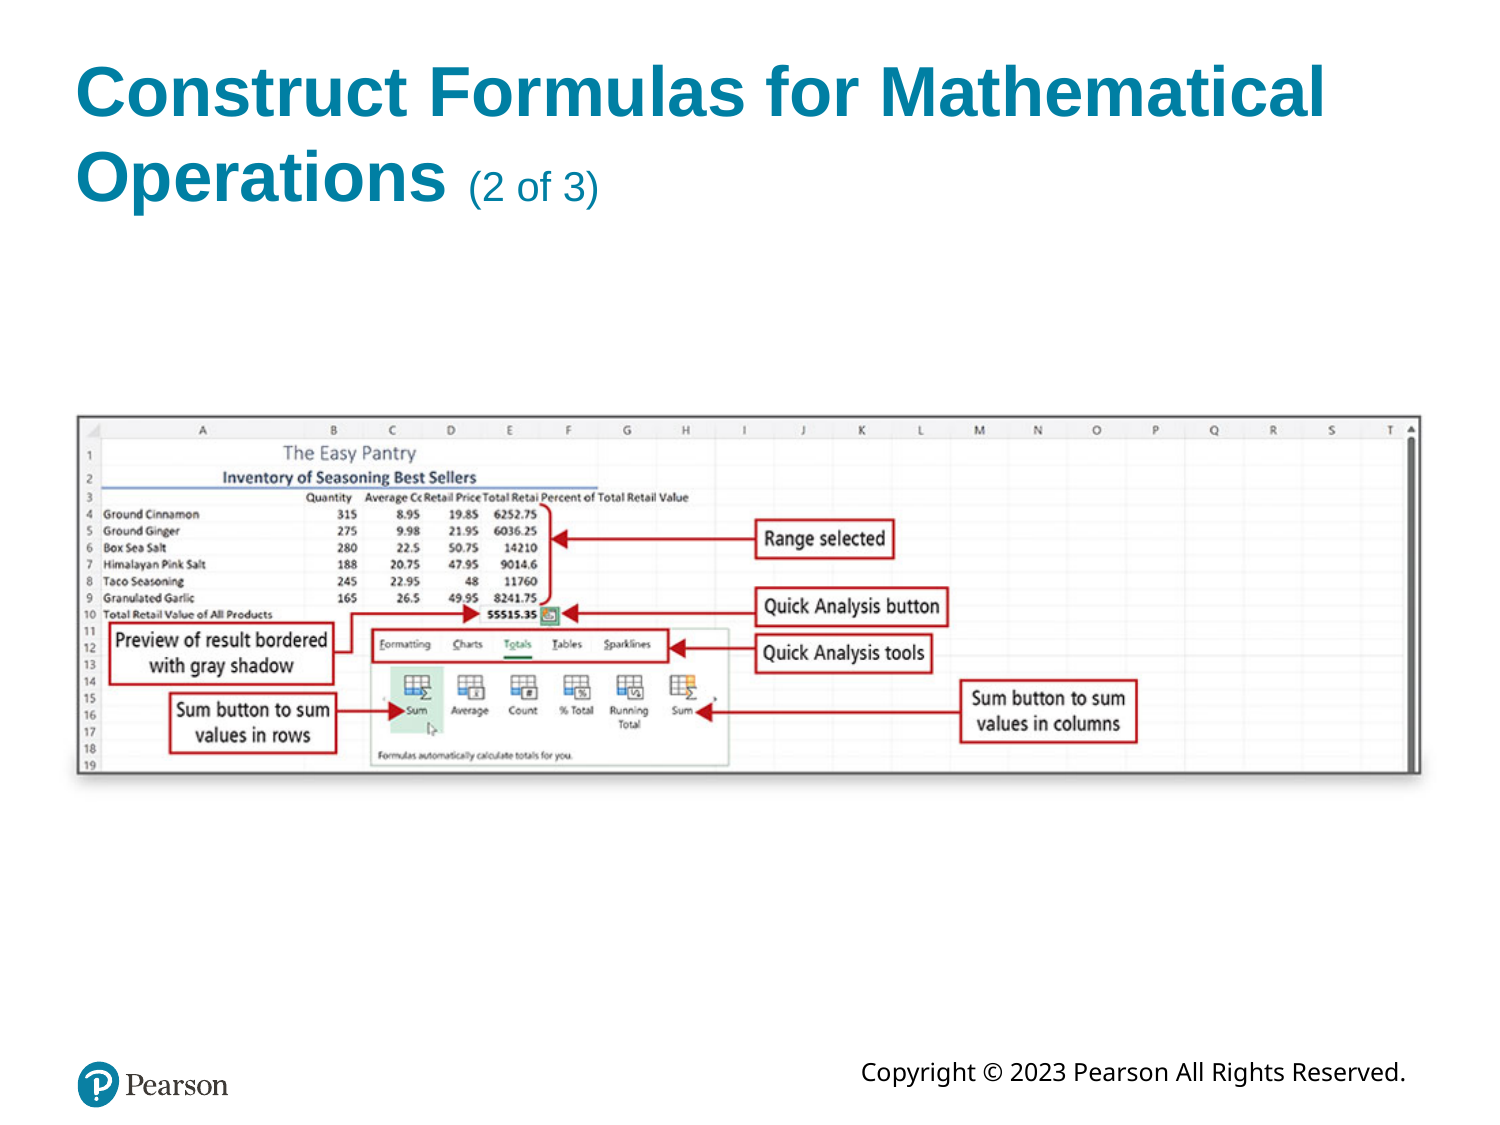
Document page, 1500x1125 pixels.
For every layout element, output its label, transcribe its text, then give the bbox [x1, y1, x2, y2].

title Construct Formulas for Mathematical Operations (2 of 3) [75, 35, 1425, 216]
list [53, 412, 1447, 823]
